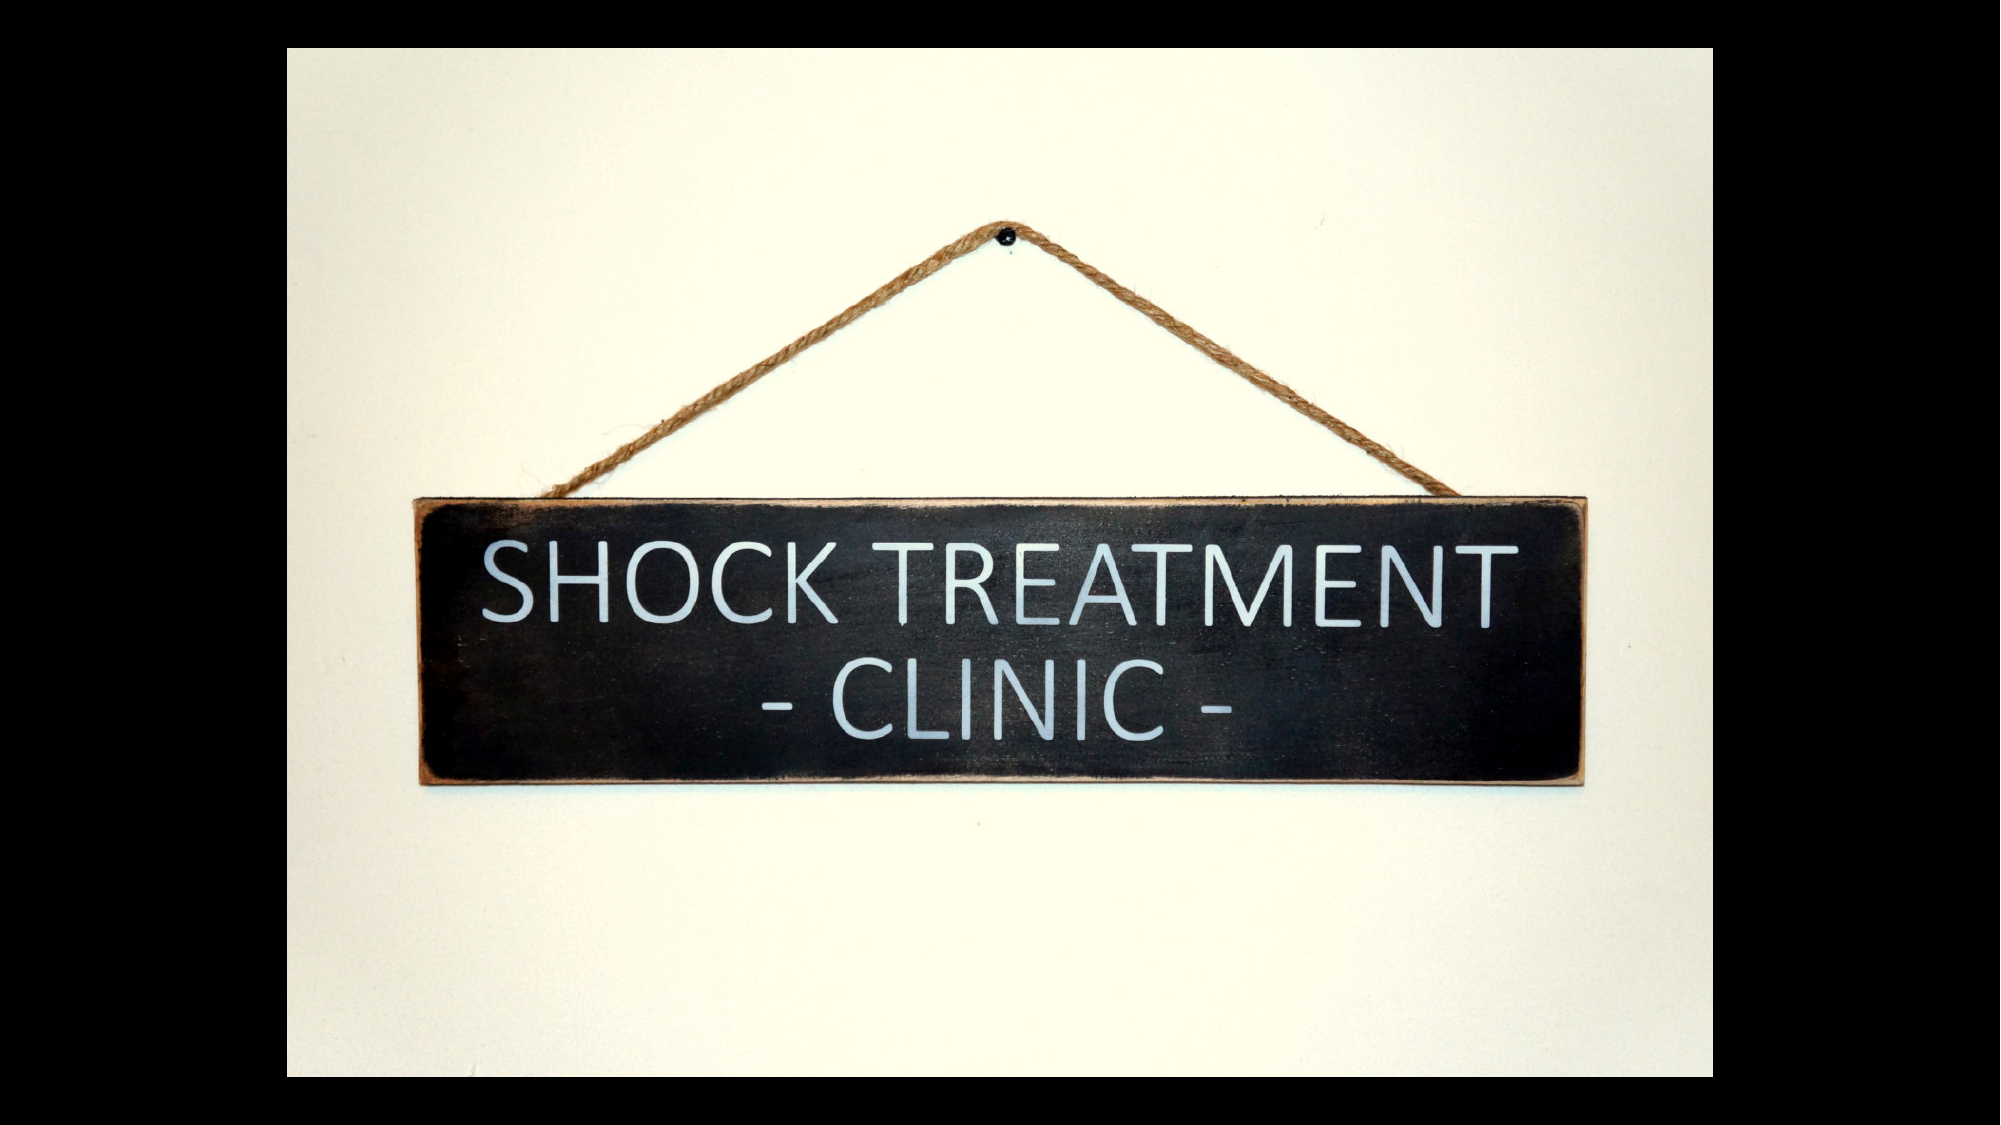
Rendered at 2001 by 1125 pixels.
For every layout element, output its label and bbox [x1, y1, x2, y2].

picture [287, 48, 1713, 1077]
